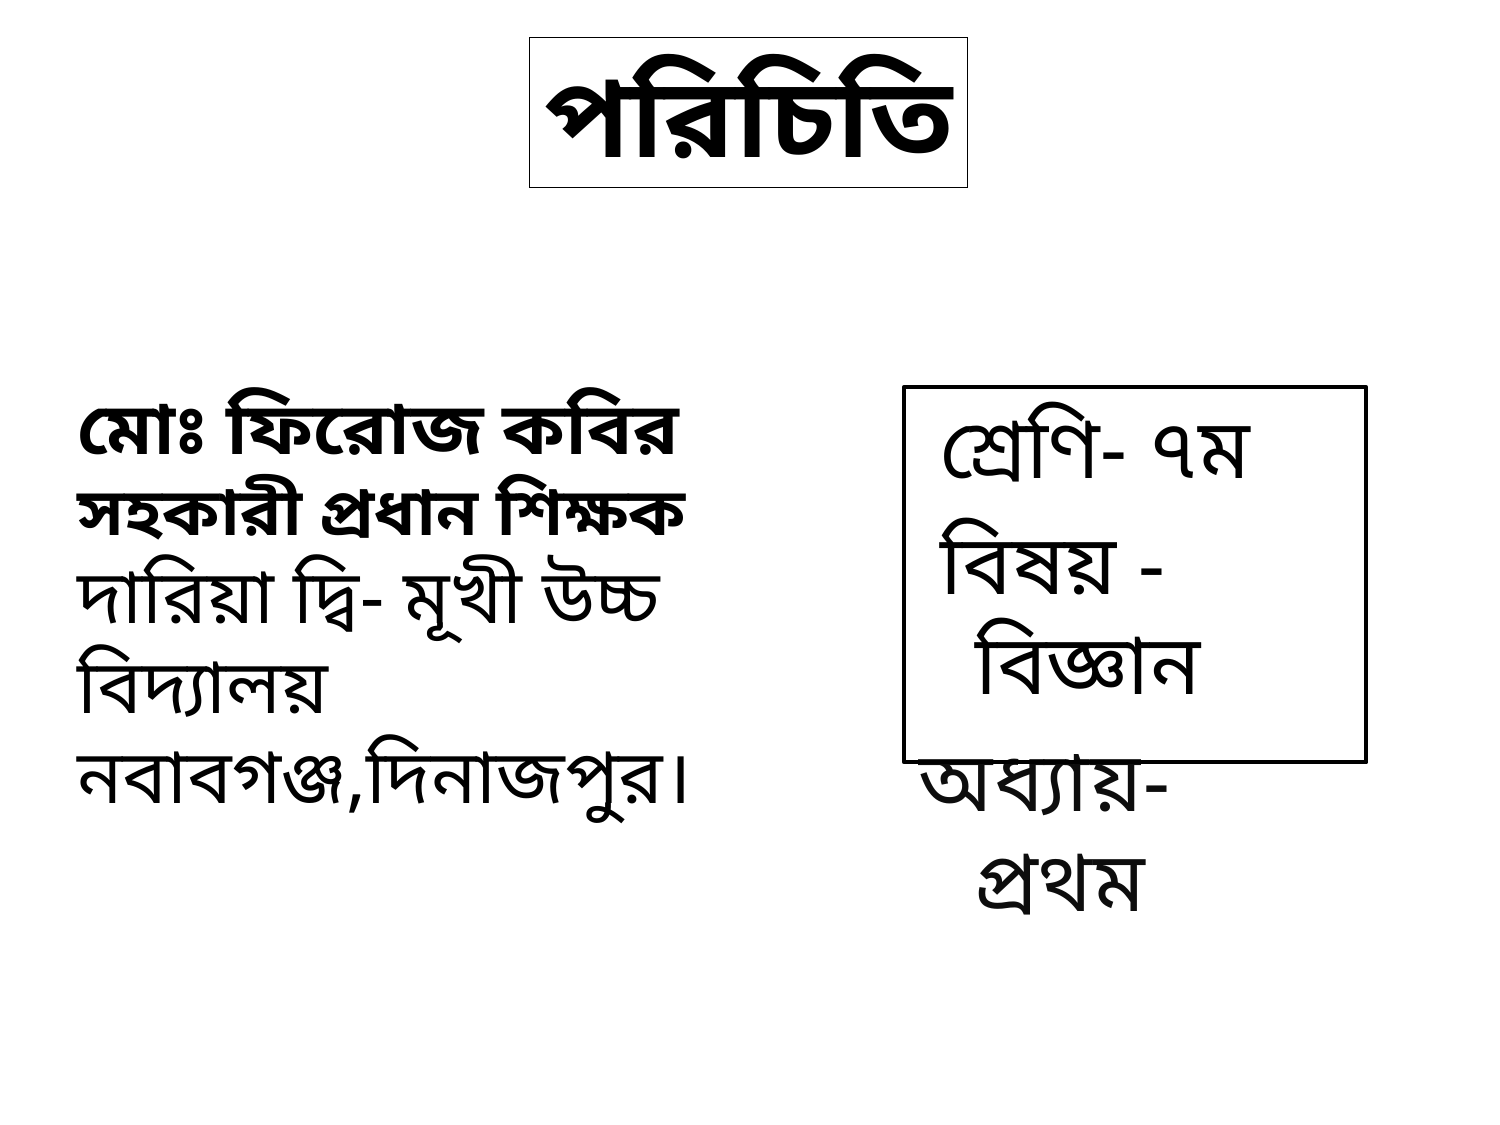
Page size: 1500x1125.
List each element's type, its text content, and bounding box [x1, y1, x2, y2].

text_box মোঃ ফিরোজ কবির সহকারী প্রধান শিক্ষক দারিয়া দ্বি- মূখী উচ্চ বিদ্যালয় নবাবগঞ্জ,দিনাজপুর। [62, 373, 828, 827]
text_box পরিচিতি [529, 37, 968, 188]
text_box শ্রেণি- ৭ম বিষয় -বিজ্ঞান অধ্যায়- প্রথম [902, 385, 1368, 764]
